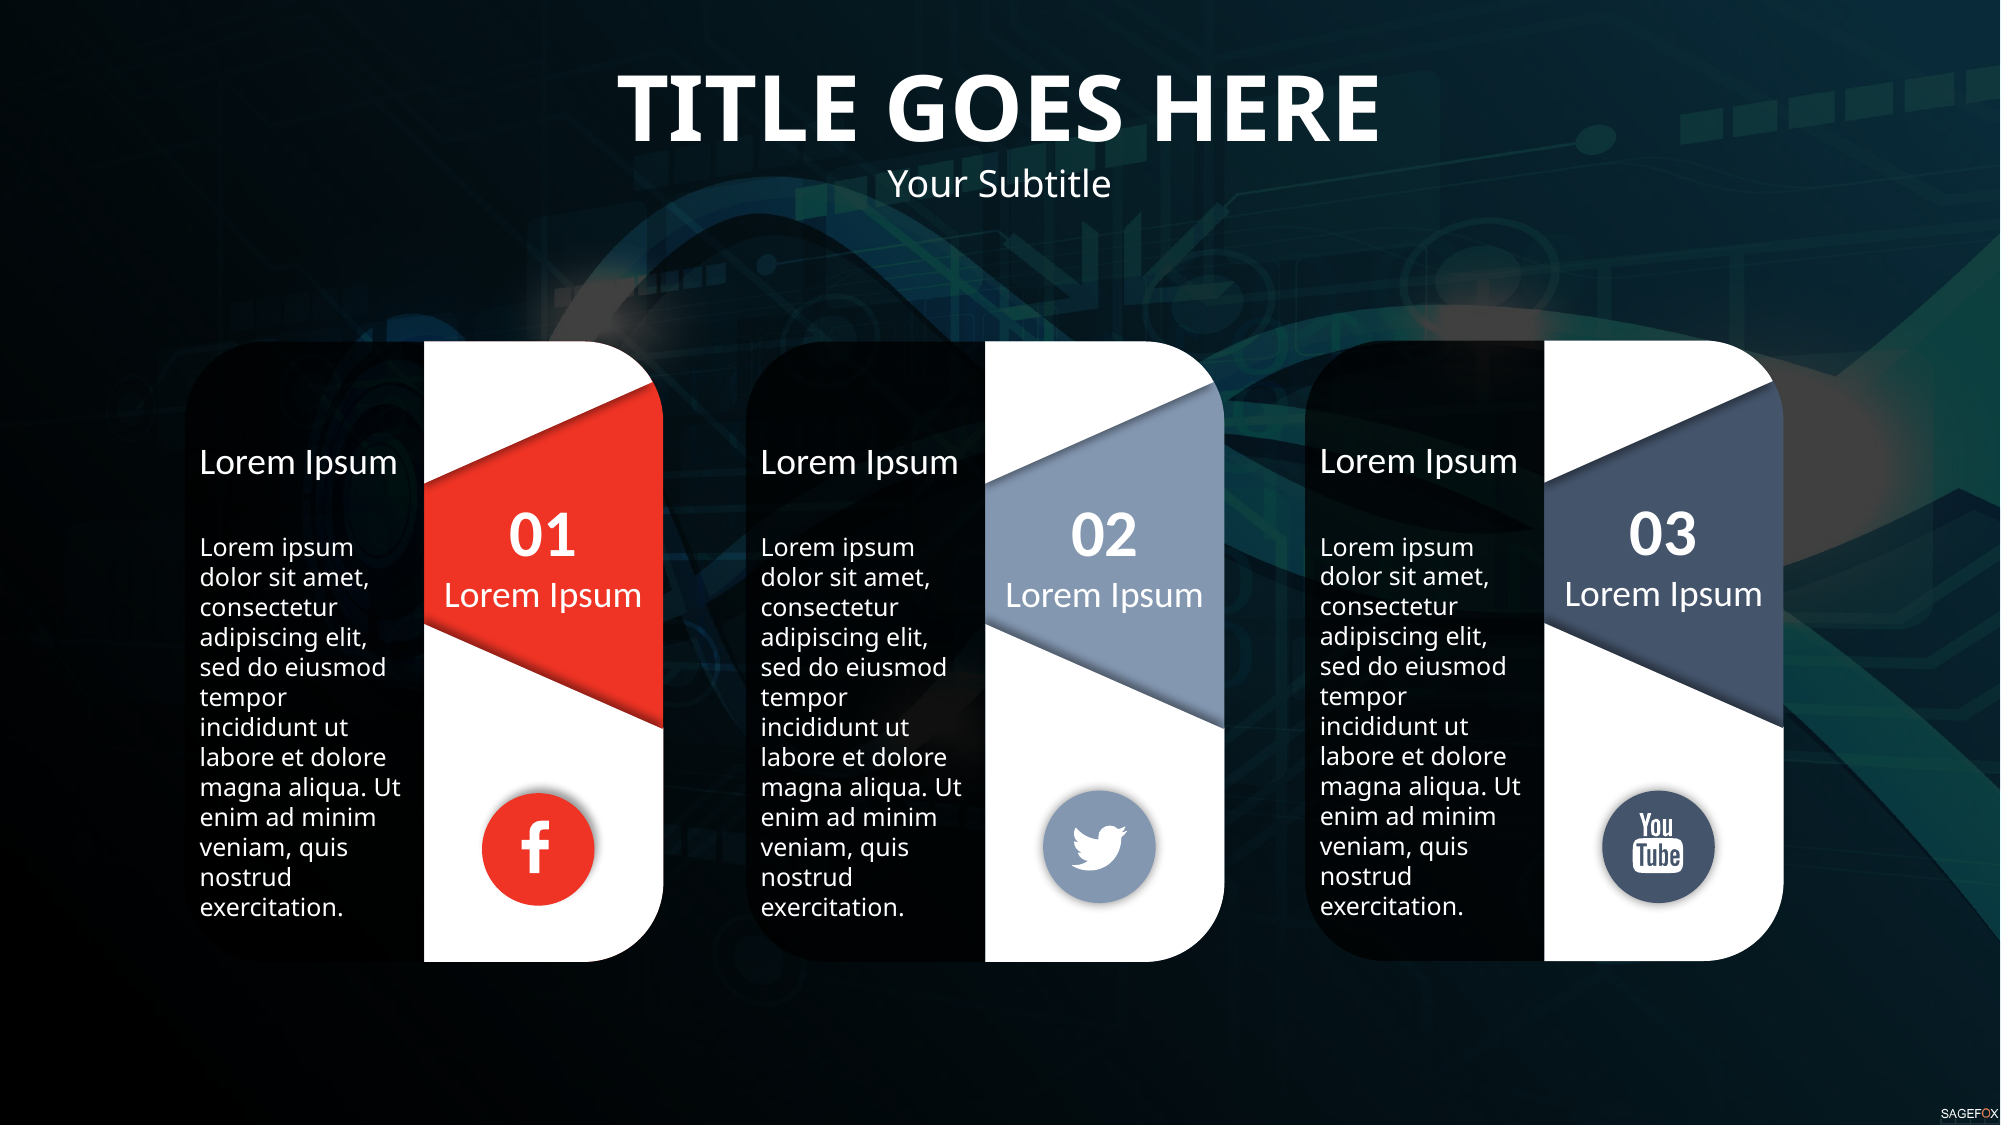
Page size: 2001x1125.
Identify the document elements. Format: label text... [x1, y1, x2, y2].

text_box TITLE GOES HERE Your Subtitle [548, 42, 1452, 212]
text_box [1043, 790, 1156, 904]
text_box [184, 341, 424, 962]
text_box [1545, 340, 1784, 961]
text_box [1305, 340, 1545, 961]
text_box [481, 793, 595, 906]
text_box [986, 341, 1225, 962]
picture [0, 0, 2001, 1125]
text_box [424, 341, 664, 962]
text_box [1602, 790, 1715, 904]
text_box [745, 341, 986, 962]
